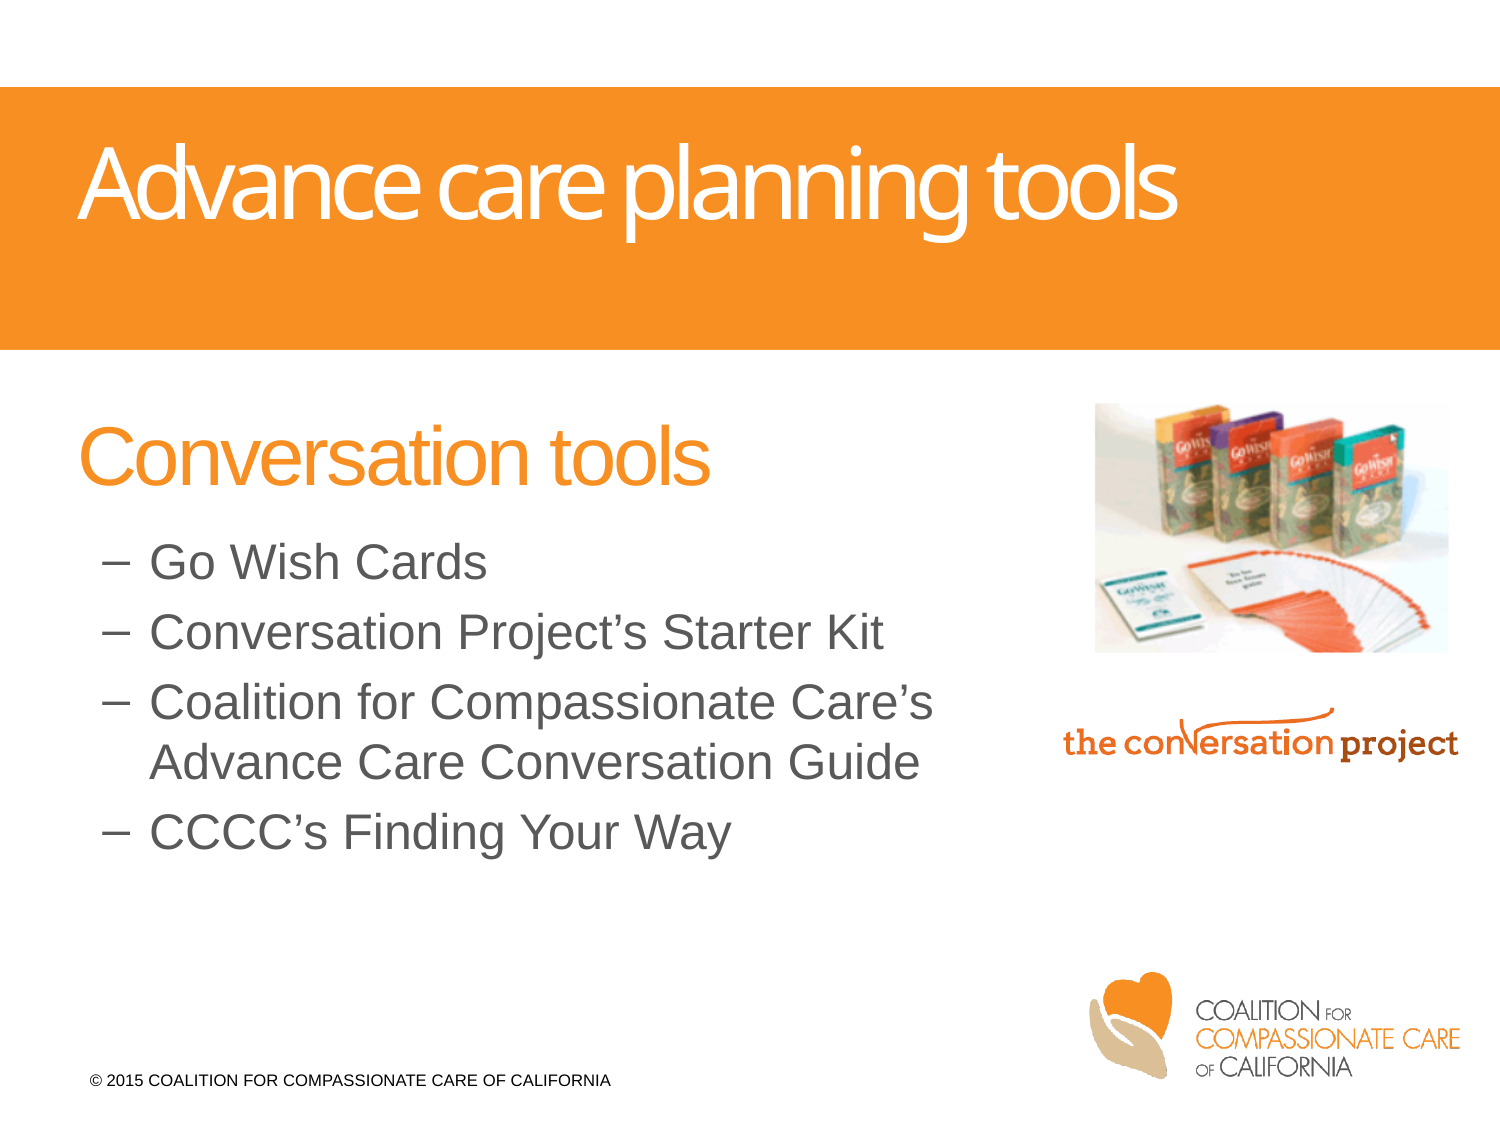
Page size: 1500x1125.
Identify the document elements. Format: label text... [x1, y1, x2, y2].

list Go Wish Cards Conversation Project’s Starter Kit Coalition for Compassionate Care’s Advance Care Conversation Guide CCCC’s Finding Your Way [12, 522, 963, 963]
title Advance care planning tools [62, 112, 1413, 213]
list Conversation tools [62, 395, 1080, 625]
picture [1054, 699, 1463, 763]
picture [1082, 967, 1467, 1088]
picture [1085, 377, 1451, 666]
